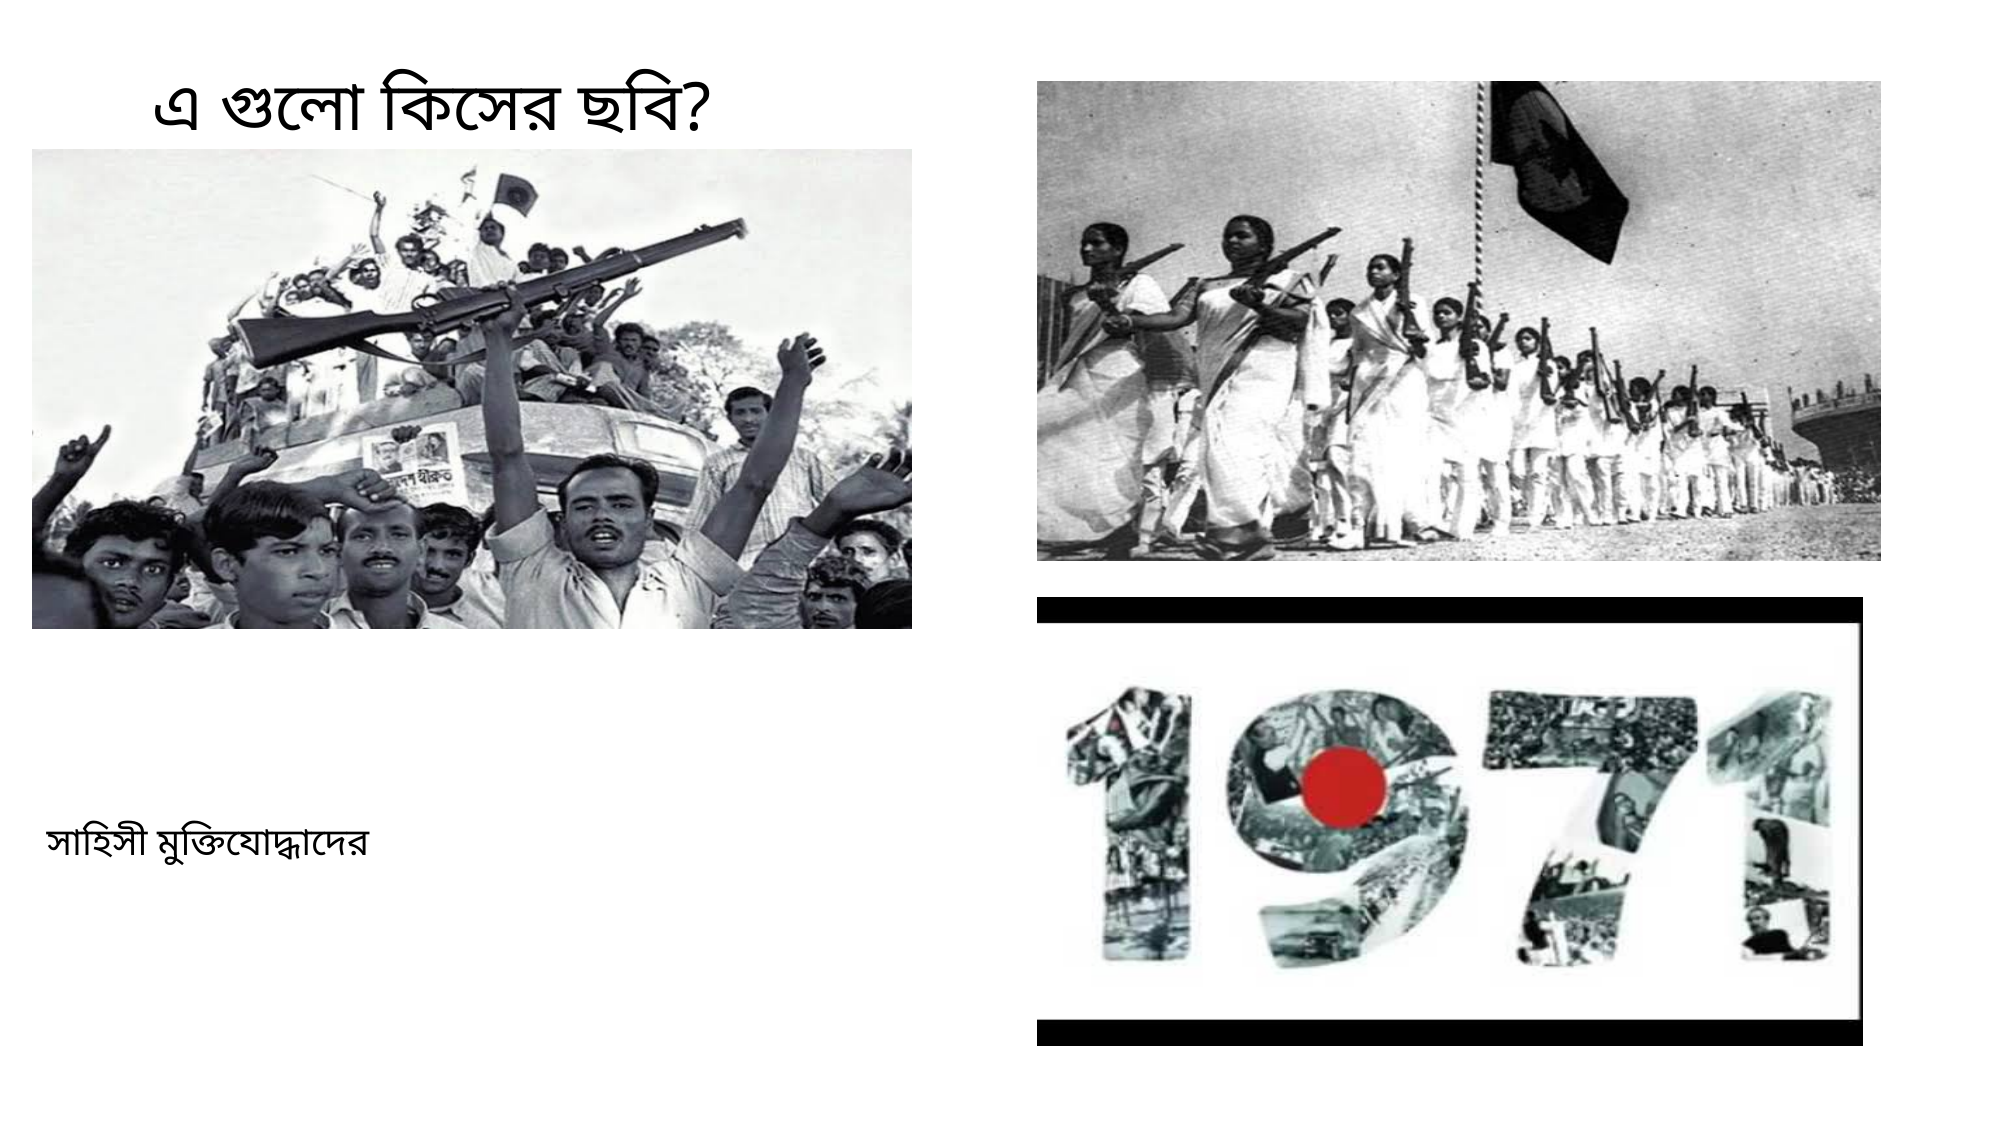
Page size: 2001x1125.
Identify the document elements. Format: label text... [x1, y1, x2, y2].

picture [1037, 81, 1881, 561]
text_box সাহিসী মুক্তিযোদ্ধাদের [31, 810, 1005, 871]
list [31, 149, 912, 629]
title এ গুলো কিসের ছবি? [137, 0, 1863, 218]
picture [1037, 597, 1863, 1046]
